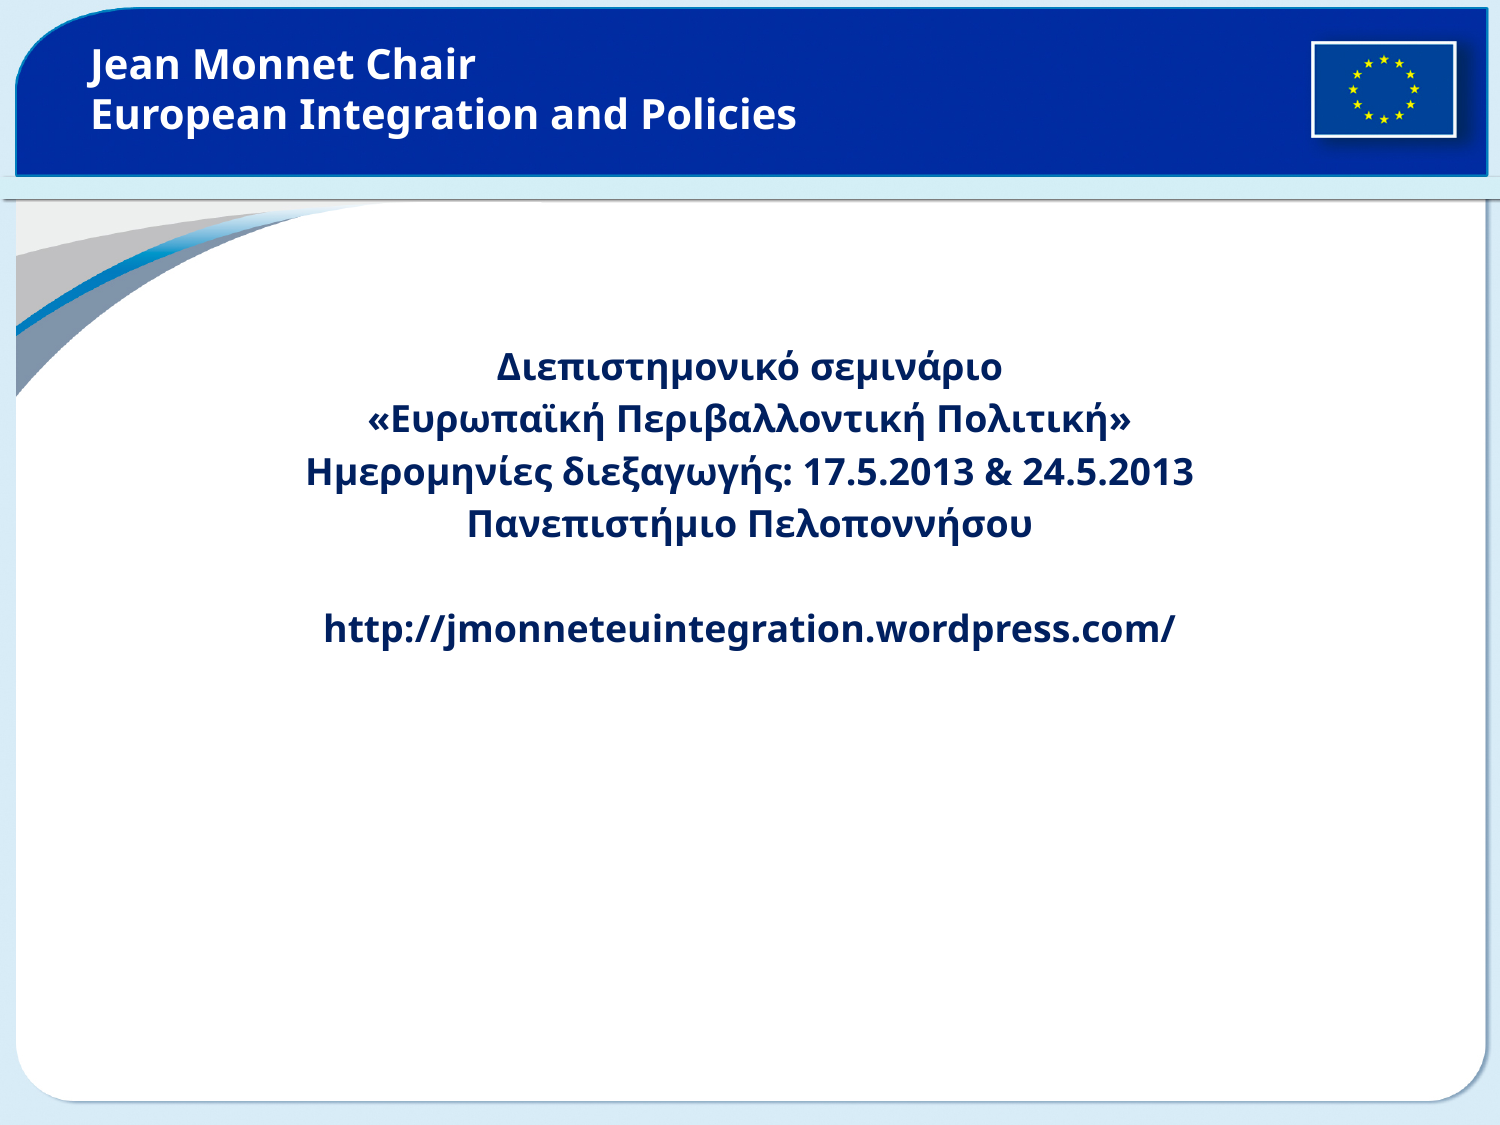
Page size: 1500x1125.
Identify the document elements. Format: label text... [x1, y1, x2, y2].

title Jean Monnet Chair European Integration and Policies [74, 18, 1294, 207]
list Διεπιστημονικό σεμινάριο «Ευρωπαϊκή Περιβαλλοντική Πολιτική» Ημερομηνίες διεξαγωγής: 17.5.2013 & 24.5.2013 Πανεπιστήμιο Πελοποννήσου http://jmonneteuintegration.wordpress.com/ [74, 262, 1426, 1071]
picture [0, 0, 1500, 1125]
